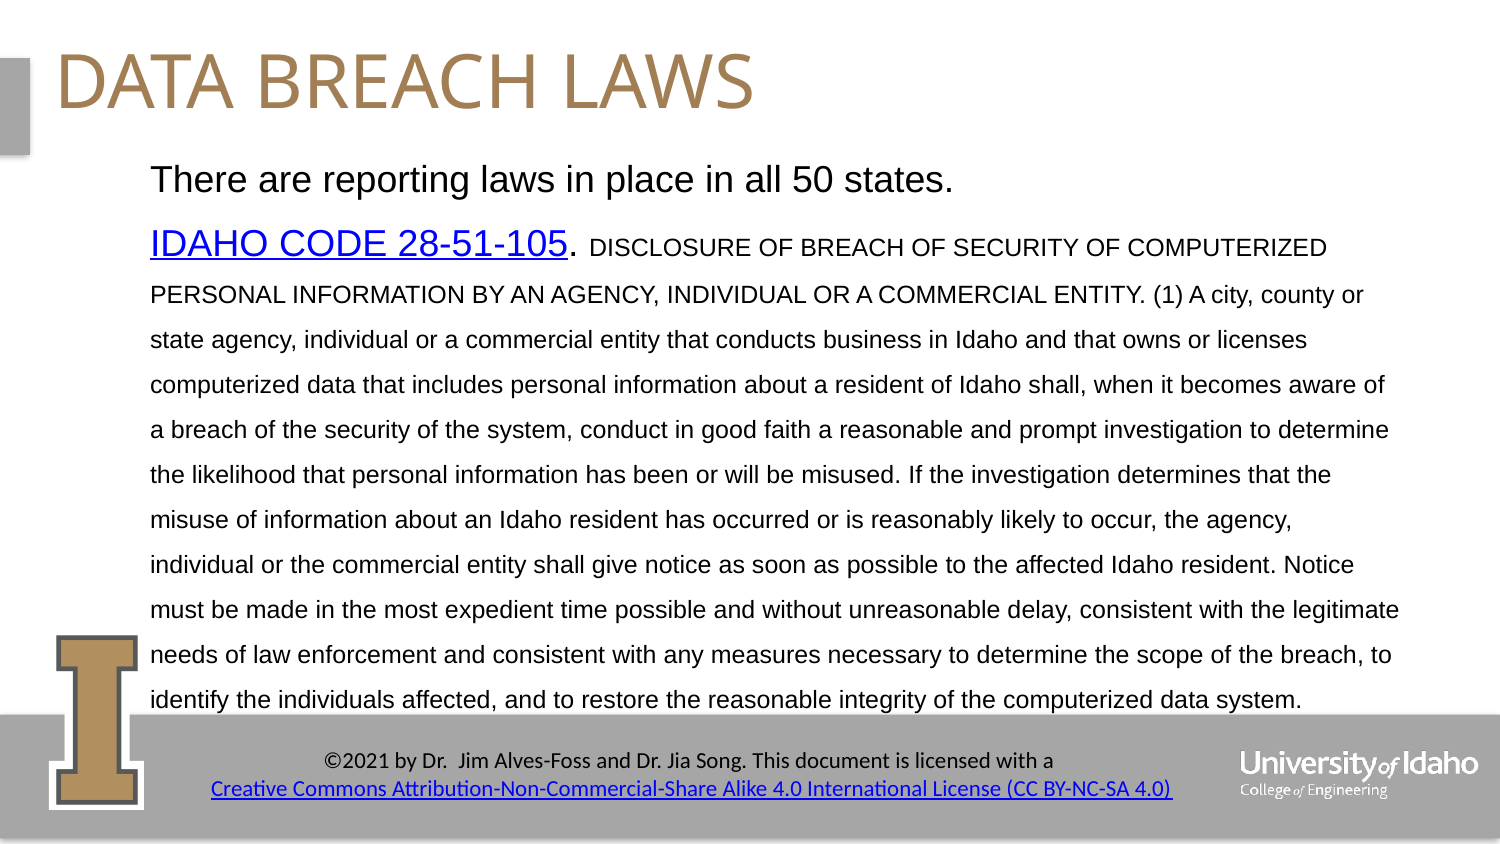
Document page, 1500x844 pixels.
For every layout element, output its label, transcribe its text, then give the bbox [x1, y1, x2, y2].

title Data breach laws [54, 33, 1405, 128]
list There are reporting laws in place in all 50 states. IDAHO CODE 28-51-105. DISCLOSURE OF BREACH OF SECURITY OF COMPUTERIZED PERSONAL INFORMATION BY AN AGENCY, INDIVIDUAL OR A COMMERCIAL ENTITY. (1) A city, county or state agency, individual or a commercial entity that conducts business in Idaho and that owns or licenses computerized data that includes personal information about a resident of Idaho shall, when it becomes aware of a breach of the security of the system, conduct in good faith a reasonable and prompt investigation to determine the likelihood that personal information has been or will be misused. If the investigation determines that the misuse of information about an Idaho resident has occurred or is reasonably likely to occur, the agency, individual or the commercial entity shall give notice as soon as possible to the affected Idaho resident. Notice must be made in the most expedient time possible and without unreasonable delay, consistent with the legitimate needs of law enforcement and consistent with any measures necessary to determine the scope of the breach, to identify the individuals affected, and to restore the reasonable integrity of the computerized data system. [150, 154, 1405, 697]
